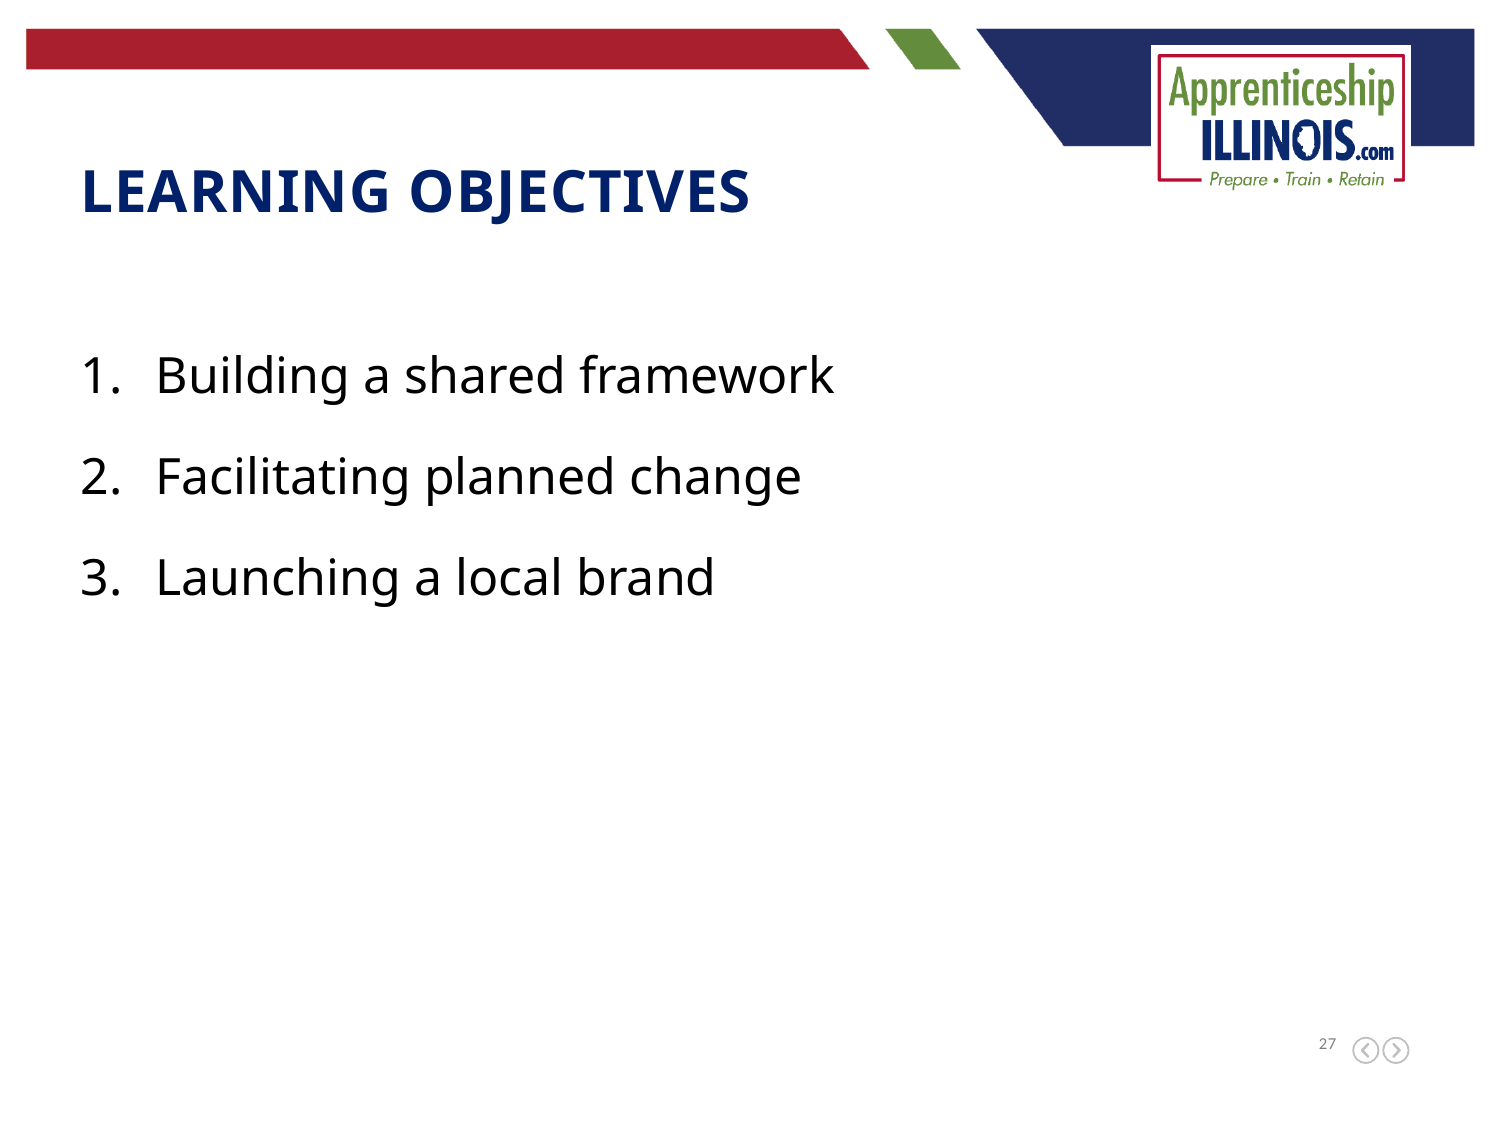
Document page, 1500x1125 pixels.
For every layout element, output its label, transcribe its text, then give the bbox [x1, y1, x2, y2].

picture [0, 2, 1500, 193]
list Building a shared framework Facilitating planned change Launching a local brand [80, 339, 1419, 1019]
list Learning Objectives [80, 153, 1187, 238]
